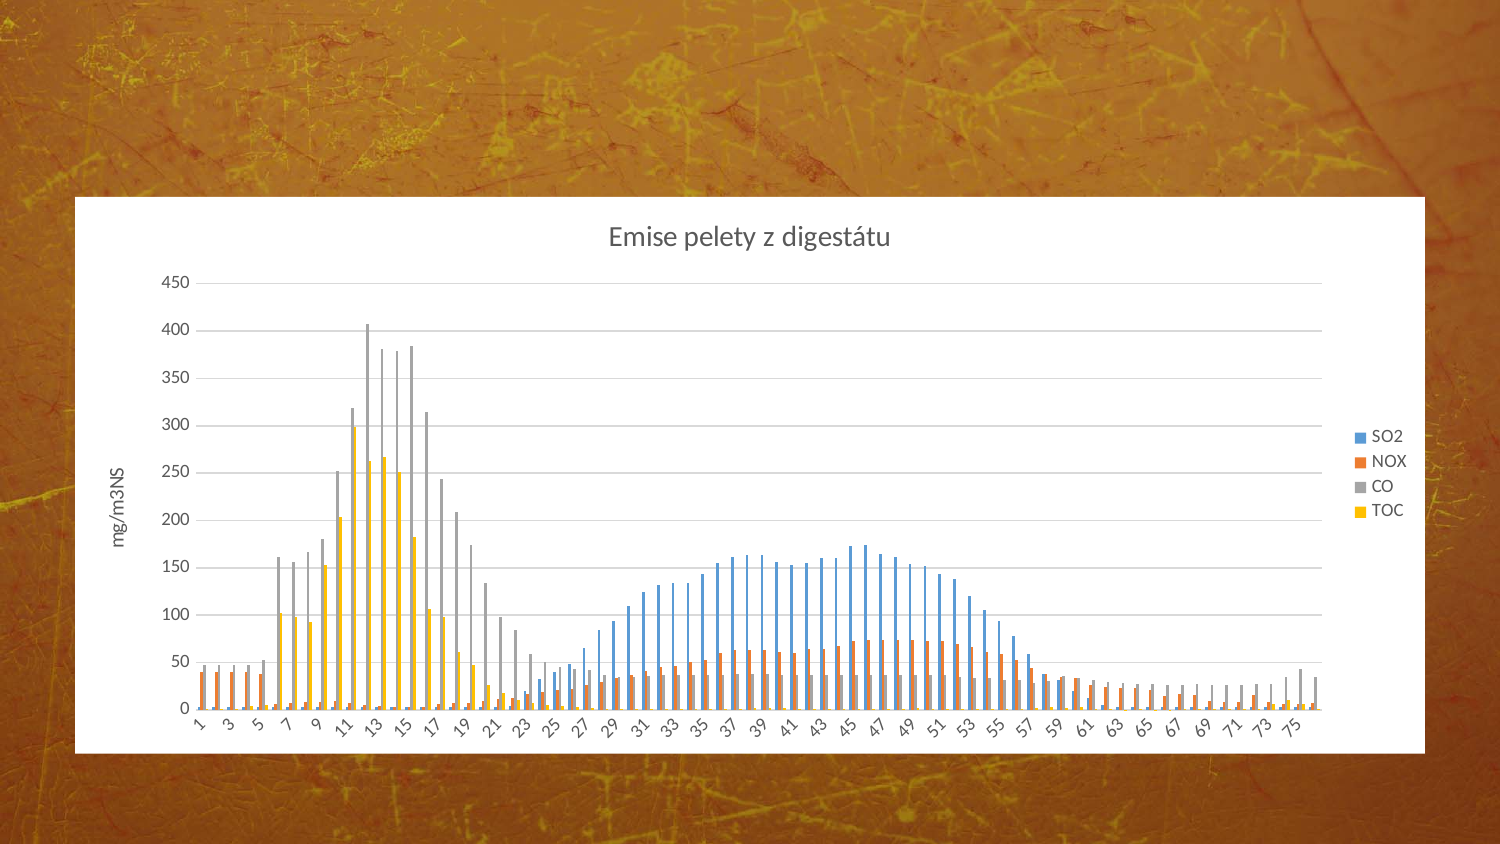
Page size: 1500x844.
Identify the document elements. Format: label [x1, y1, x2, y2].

picture [0, 0, 1500, 844]
chart [74, 196, 1426, 754]
